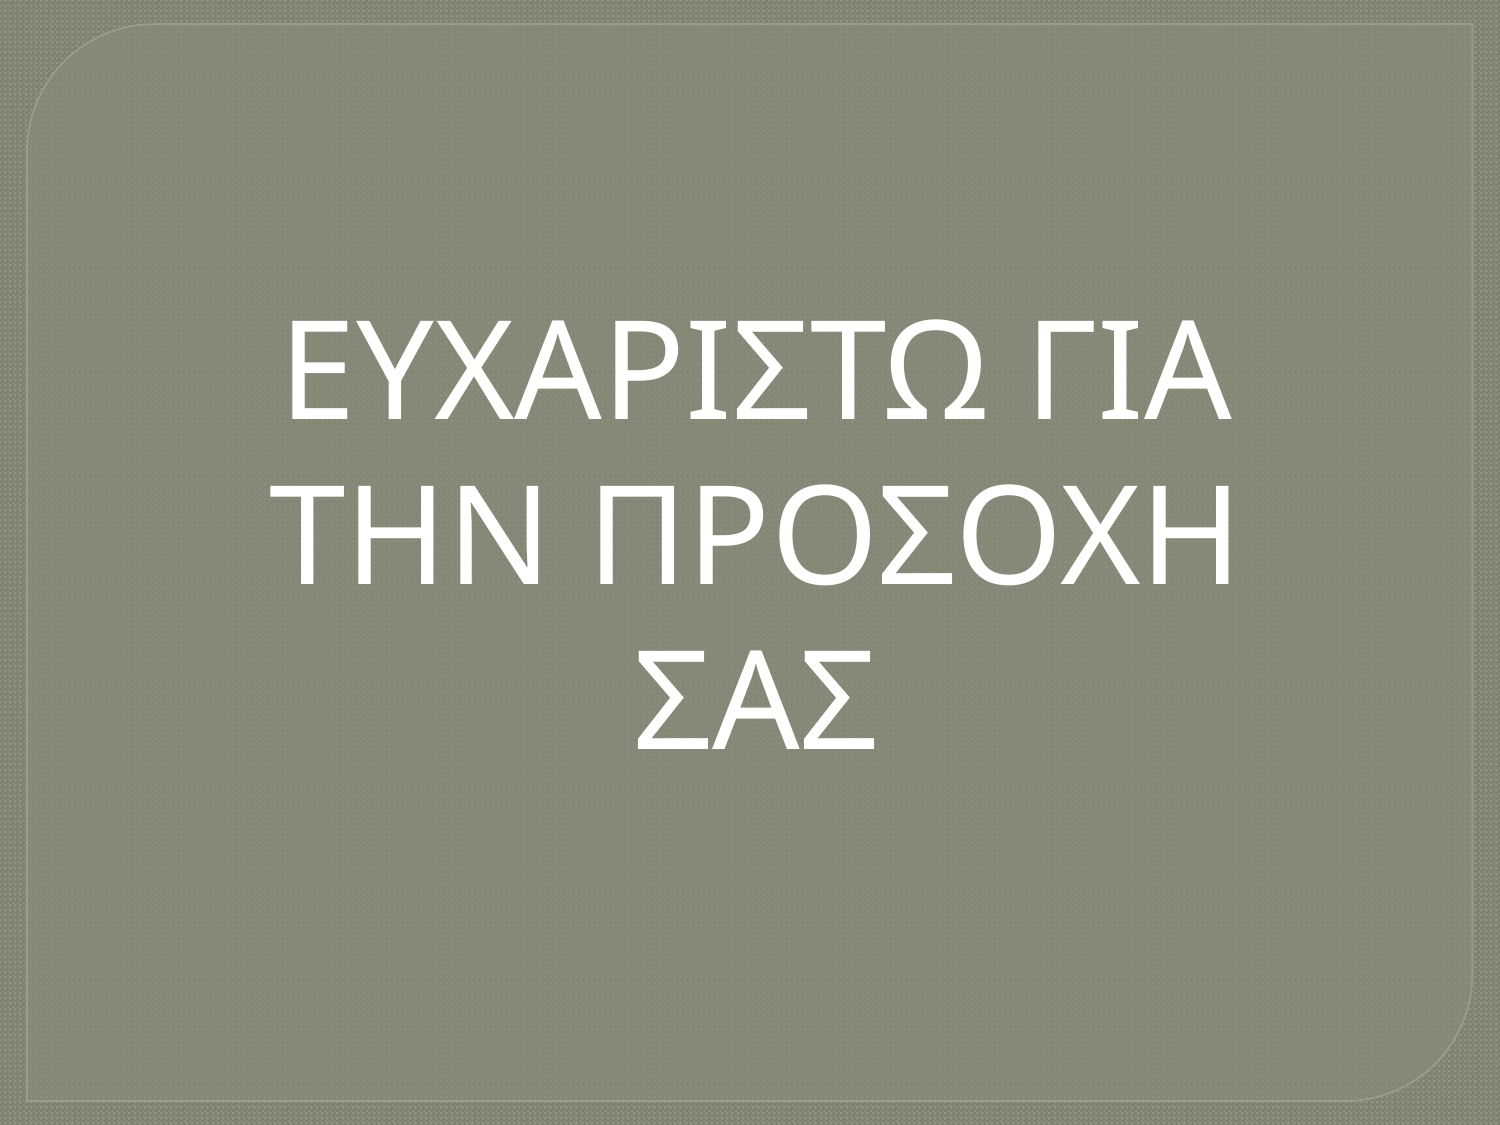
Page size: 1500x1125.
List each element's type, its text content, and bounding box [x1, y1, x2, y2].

text_box ΕΥΧΑΡΙΣΤΩ ΓΙΑ ΤΗΝ ΠΡΟΣΟΧΗ ΣΑΣ [149, 275, 1363, 785]
